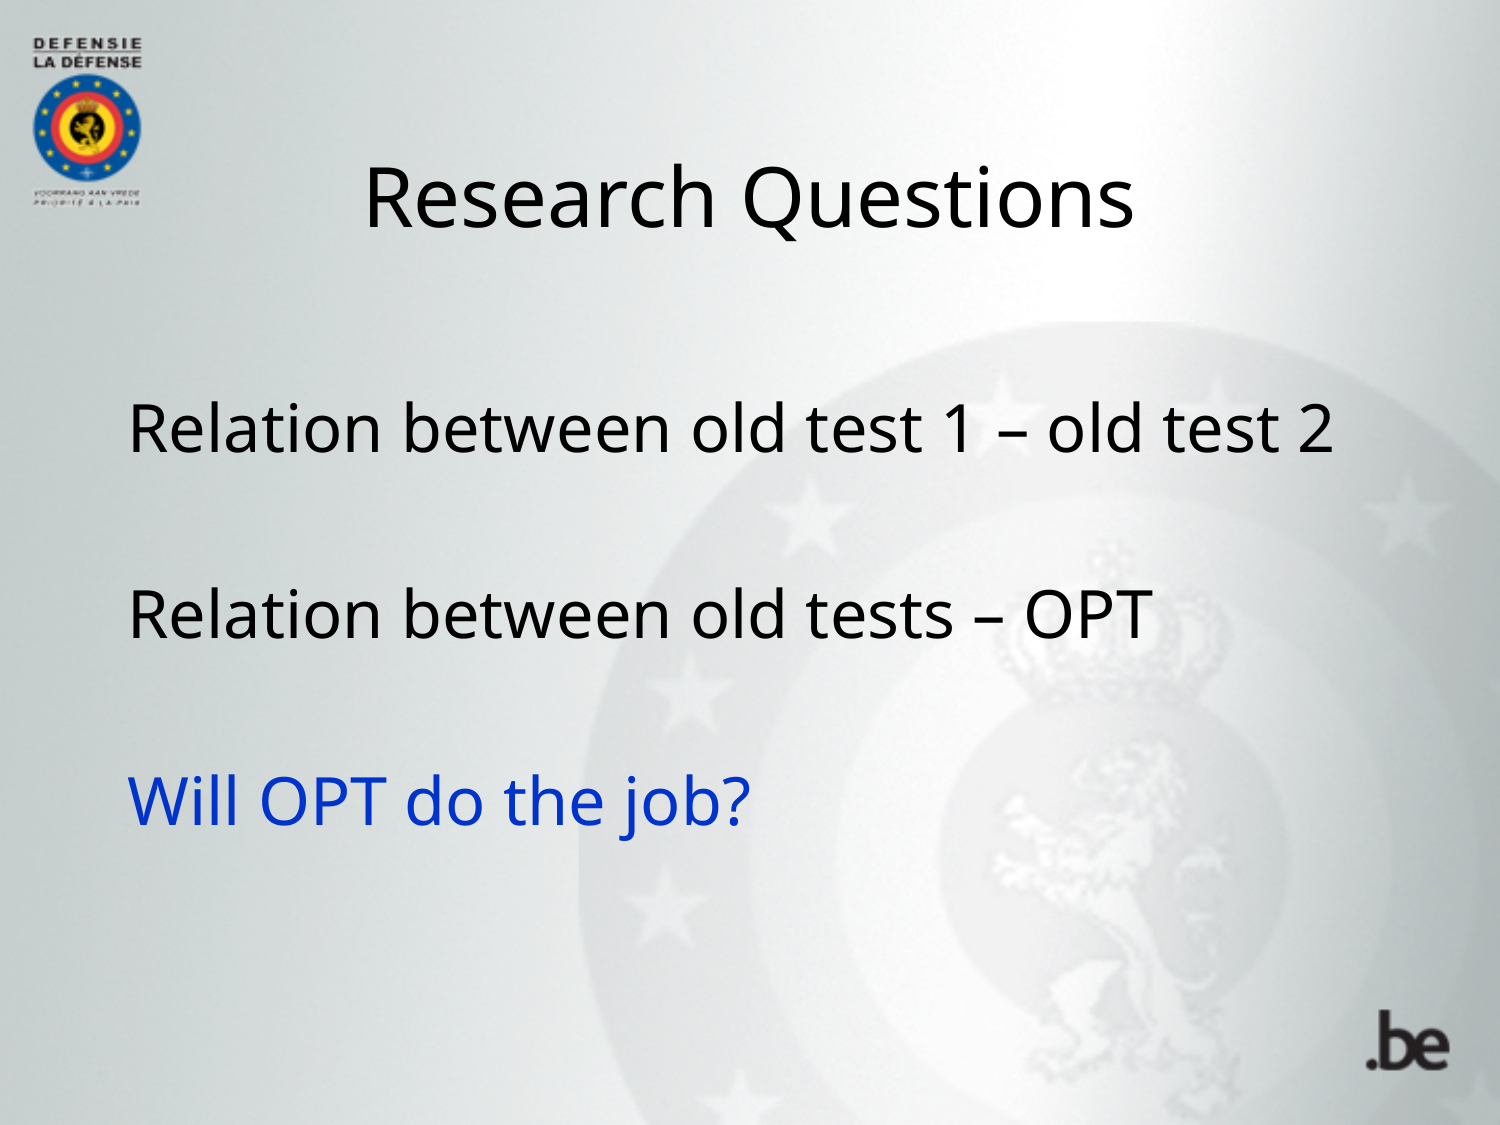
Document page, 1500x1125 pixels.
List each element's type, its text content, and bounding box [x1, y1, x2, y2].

title Research Questions [162, 99, 1338, 288]
picture [0, 0, 1500, 1125]
list Relation between old test 1 – old test 2 Relation between old tests – OPT Will OPT do the job? [112, 324, 1388, 1001]
